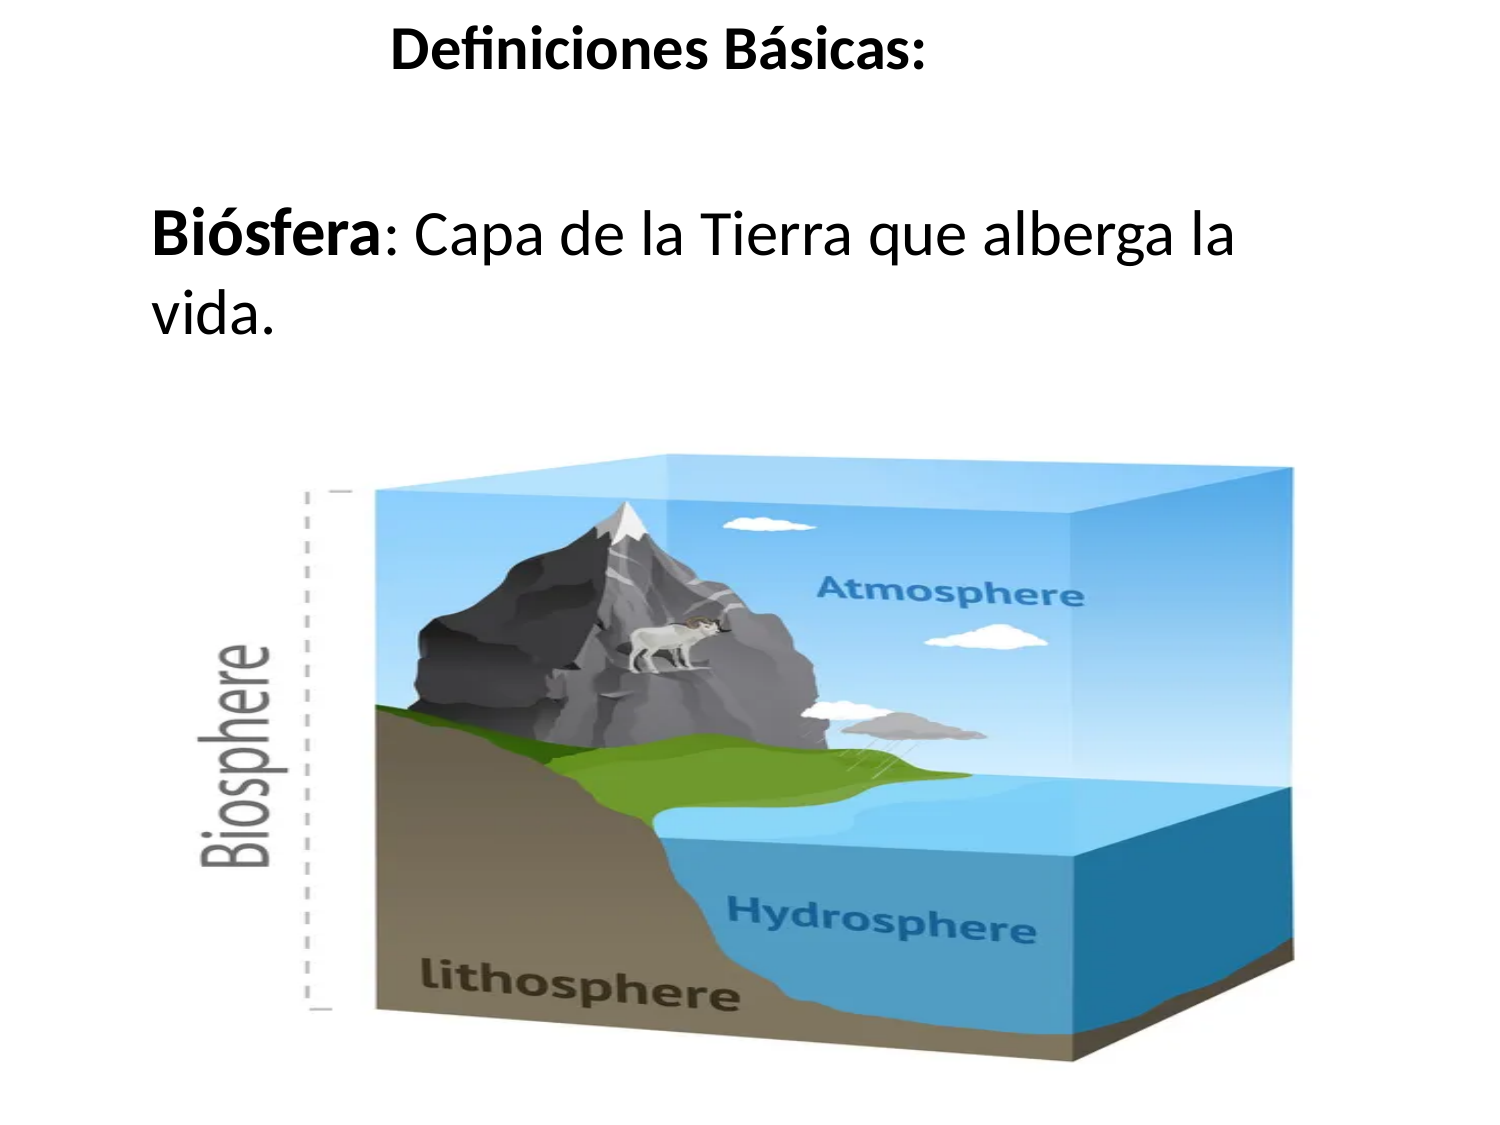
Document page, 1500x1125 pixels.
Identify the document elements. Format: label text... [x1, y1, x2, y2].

picture [136, 421, 1356, 1095]
text_box Biósfera: Capa de la Tierra que alberga la vida. [137, 179, 1302, 355]
text_box Definiciones Básicas: [376, 0, 1033, 90]
